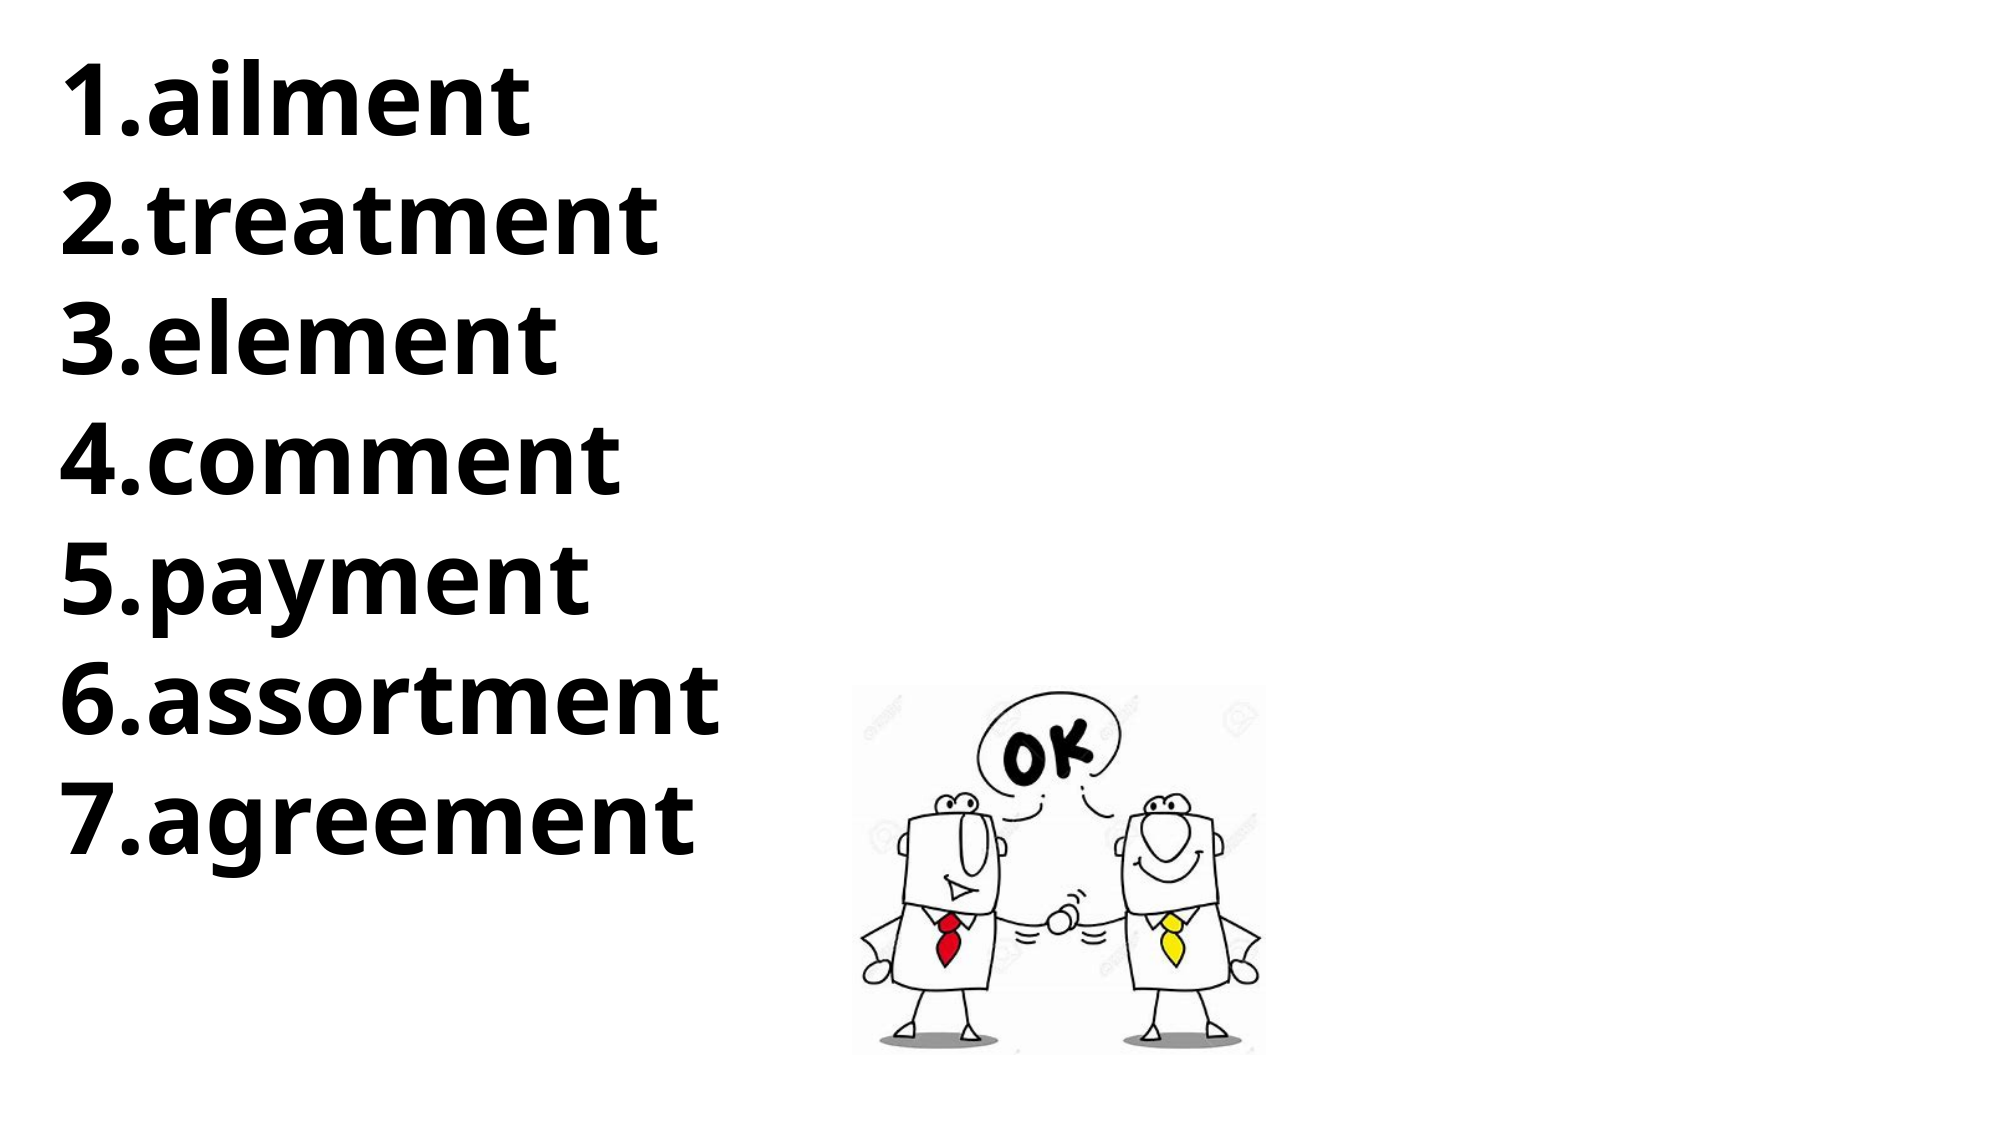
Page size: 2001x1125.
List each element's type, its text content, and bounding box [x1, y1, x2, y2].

picture [852, 685, 1266, 1055]
text_box ailment treatment element comment payment assortment agreement [44, 27, 923, 882]
